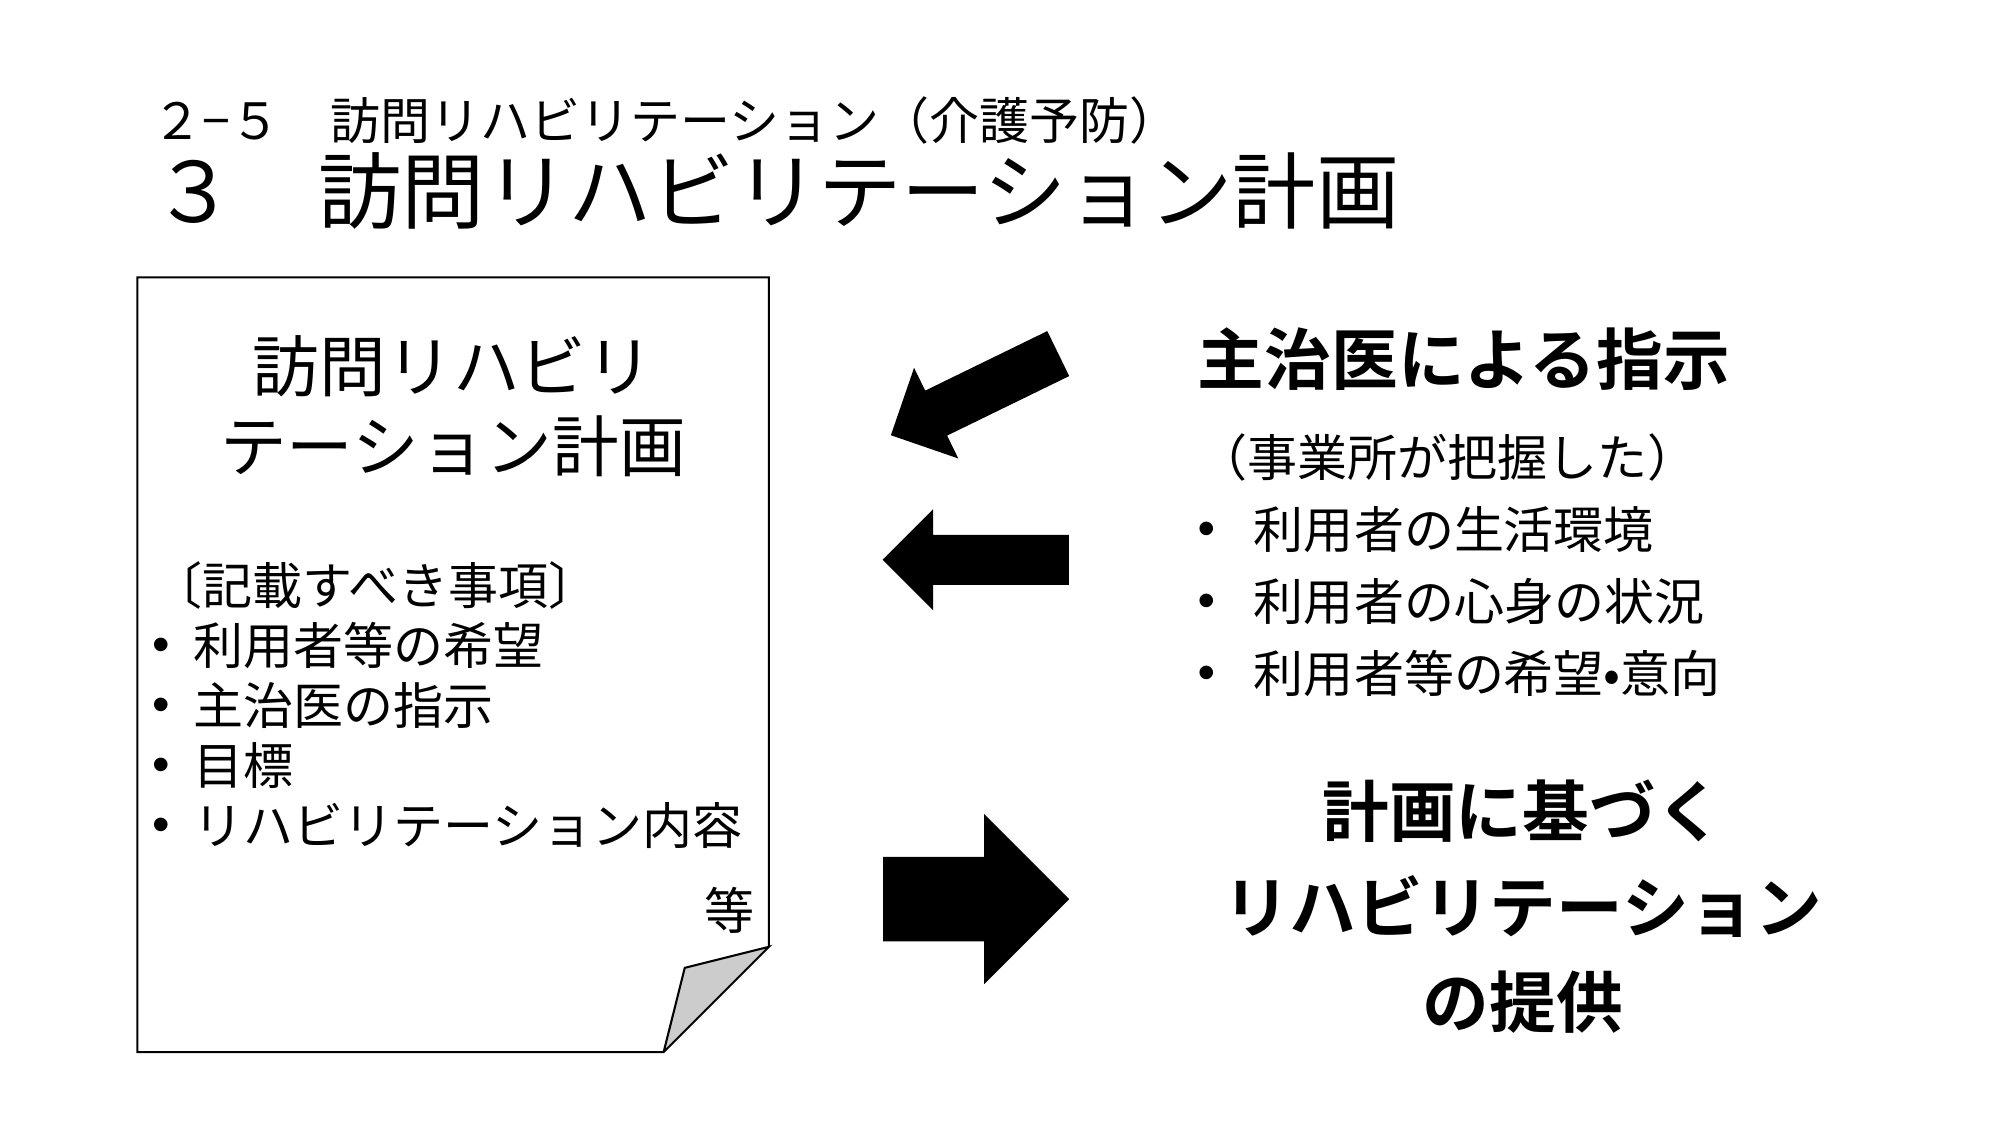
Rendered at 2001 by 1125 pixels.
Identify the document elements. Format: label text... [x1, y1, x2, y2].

text_box [883, 814, 1070, 985]
text_box 訪問リハビリ テーション計画 〔記載すべき事項〕 利用者等の希望 主治医の指示 目標 リハビリテーション内容 等 [136, 276, 773, 1054]
text_box 主治医による指示 [1183, 310, 1863, 406]
title ２−５ 訪問リハビリテーション（介護予防） ３ 訪問リハビリテーション計画 [137, 59, 1863, 278]
text_box [890, 331, 1070, 459]
text_box （事業所が把握した） 利用者の生活環境 利用者の心身の状況 利用者等の希望・意向 [1182, 406, 1864, 710]
text_box [882, 509, 1069, 611]
text_box 計画に基づく リハビリテーションの提供 [1183, 746, 1863, 1049]
